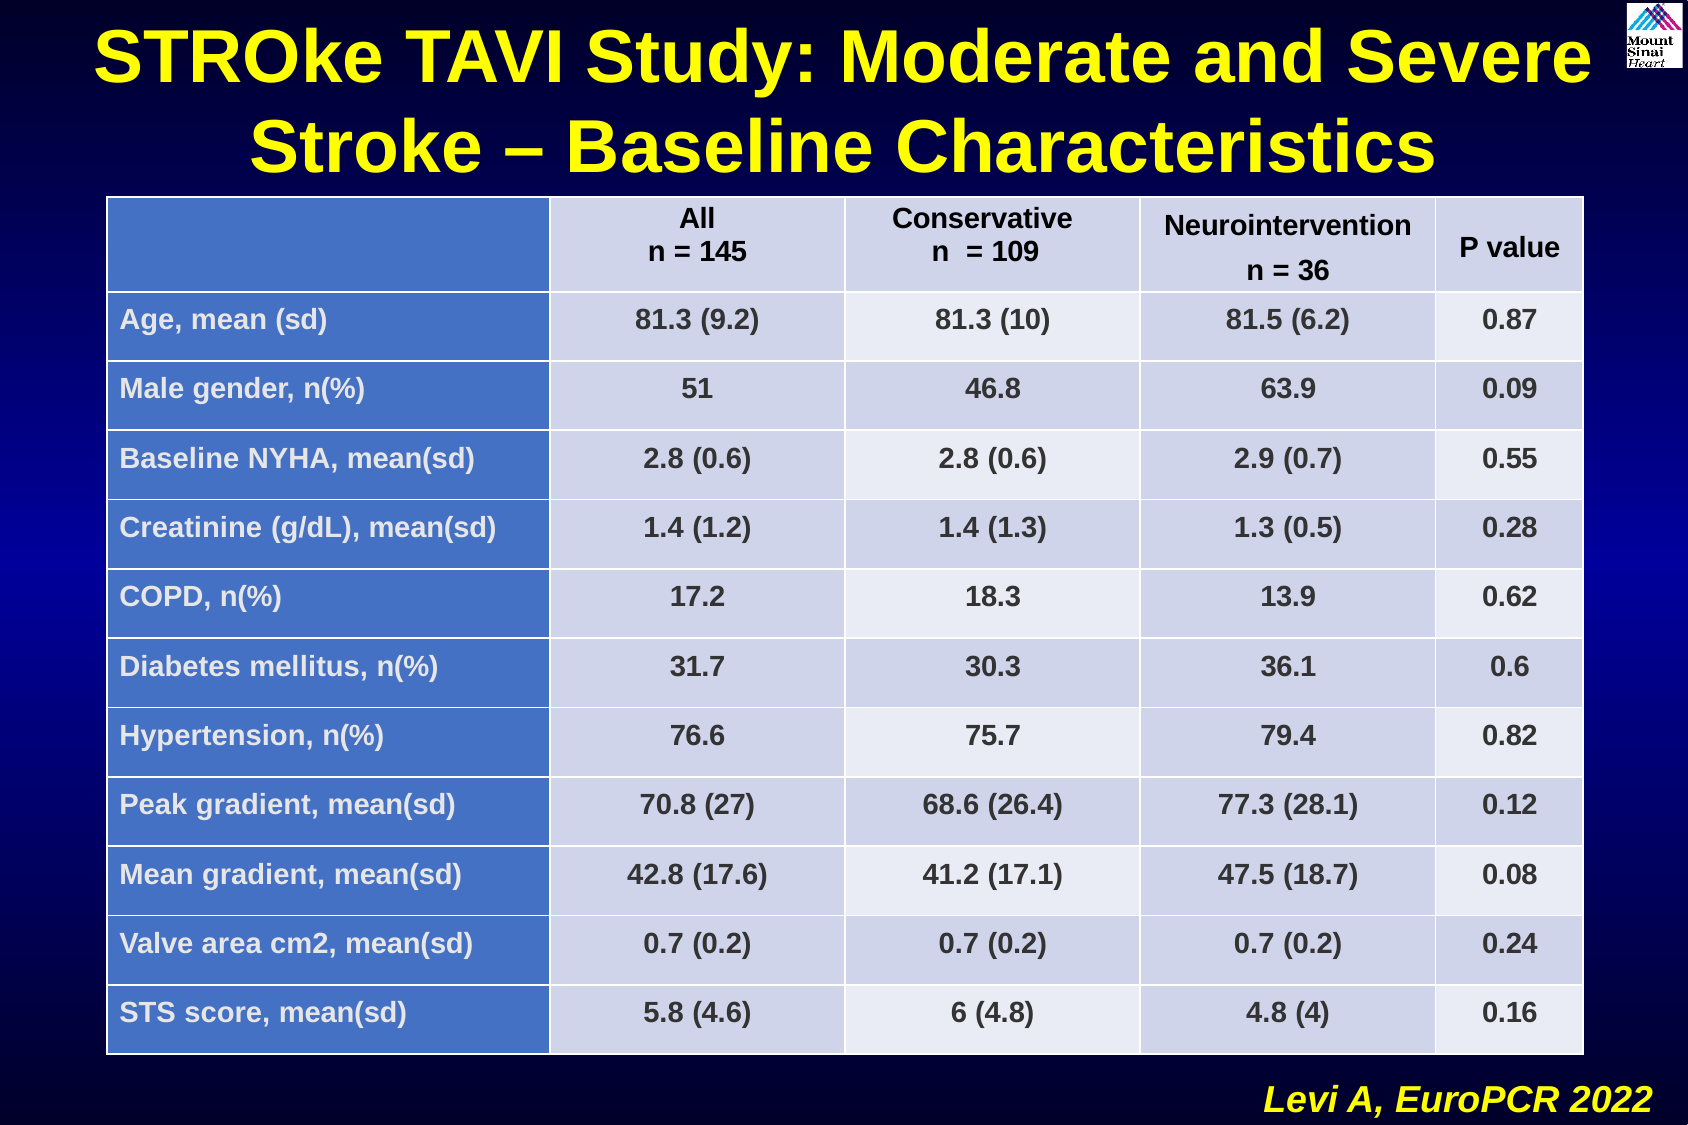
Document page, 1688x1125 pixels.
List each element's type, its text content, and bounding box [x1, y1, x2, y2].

table_cell 41.2 (17.1) [846, 847, 1139, 915]
table_cell 31.7 [551, 639, 844, 707]
table_cell 0.7 (0.2) [551, 916, 844, 984]
table_cell 17.2 [551, 570, 844, 637]
table_cell Valve area cm2, mean(sd) [108, 916, 549, 984]
table_header Neurointervention n = 36 [1141, 198, 1435, 291]
table_cell 77.3 (28.1) [1141, 778, 1435, 845]
text_box Levi A, EuroPCR 2022 [1248, 1067, 1688, 1125]
table_cell 0.16 [1436, 986, 1582, 1053]
table_cell STS score, mean(sd) [108, 986, 549, 1053]
table_cell Peak gradient, mean(sd) [108, 778, 549, 845]
text_box STROke TAVI Study: Moderate and Severe Stroke – Baseline Characteristics [0, 0, 1688, 195]
table_cell 2.9 (0.7) [1141, 431, 1435, 499]
table_cell Age, mean (sd) [108, 293, 549, 360]
table_cell 5.8 (4.6) [551, 986, 844, 1053]
table_header [108, 198, 549, 291]
table_cell 0.87 [1436, 293, 1582, 360]
table_cell Creatinine (g/dL), mean(sd) [108, 500, 549, 568]
table_cell 68.6 (26.4) [846, 778, 1139, 845]
table_cell Diabetes mellitus, n(%) [108, 639, 549, 707]
table_cell Male gender, n(%) [108, 362, 549, 429]
table_header All n = 145 [551, 198, 844, 291]
table_cell 4.8 (4) [1141, 986, 1435, 1053]
table_cell 75.7 [846, 708, 1139, 776]
table_cell 1.3 (0.5) [1141, 500, 1435, 568]
table_cell 2.8 (0.6) [846, 431, 1139, 499]
table_cell 51 [551, 362, 844, 429]
table_cell 0.12 [1436, 778, 1582, 845]
table_cell 0.09 [1436, 362, 1582, 429]
table_cell Hypertension, n(%) [108, 708, 549, 776]
table_cell 42.8 (17.6) [551, 847, 844, 915]
table_cell 0.55 [1436, 431, 1582, 499]
table_cell 0.28 [1436, 500, 1582, 568]
table_cell 30.3 [846, 639, 1139, 707]
table_cell 18.3 [846, 570, 1139, 637]
table_cell 47.5 (18.7) [1141, 847, 1435, 915]
table_cell 0.62 [1436, 570, 1582, 637]
table_cell 46.8 [846, 362, 1139, 429]
table_cell COPD, n(%) [108, 570, 549, 637]
table_cell 2.8 (0.6) [551, 431, 844, 499]
table_cell Baseline NYHA, mean(sd) [108, 431, 549, 499]
table_cell 76.6 [551, 708, 844, 776]
table_cell 0.24 [1436, 916, 1582, 984]
table_header Conservative n = 109 [846, 198, 1139, 291]
table_cell 0.82 [1436, 708, 1582, 776]
table_cell 81.3 (9.2) [551, 293, 844, 360]
table_cell 13.9 [1141, 570, 1435, 637]
table_cell 81.5 (6.2) [1141, 293, 1435, 360]
table_header P value [1436, 198, 1582, 291]
table_cell 79.4 [1141, 708, 1435, 776]
table_cell 1.4 (1.2) [551, 500, 844, 568]
table_cell 1.4 (1.3) [846, 500, 1139, 568]
table_cell 0.6 [1436, 639, 1582, 707]
table_cell 0.7 (0.2) [846, 916, 1139, 984]
table_cell 36.1 [1141, 639, 1435, 707]
table_cell 0.7 (0.2) [1141, 916, 1435, 984]
table_cell 6 (4.8) [846, 986, 1139, 1053]
table_cell 0.08 [1436, 847, 1582, 915]
table_cell 70.8 (27) [551, 778, 844, 845]
table_cell 81.3 (10) [846, 293, 1139, 360]
table_cell Mean gradient, mean(sd) [108, 847, 549, 915]
table_cell 63.9 [1141, 362, 1435, 429]
